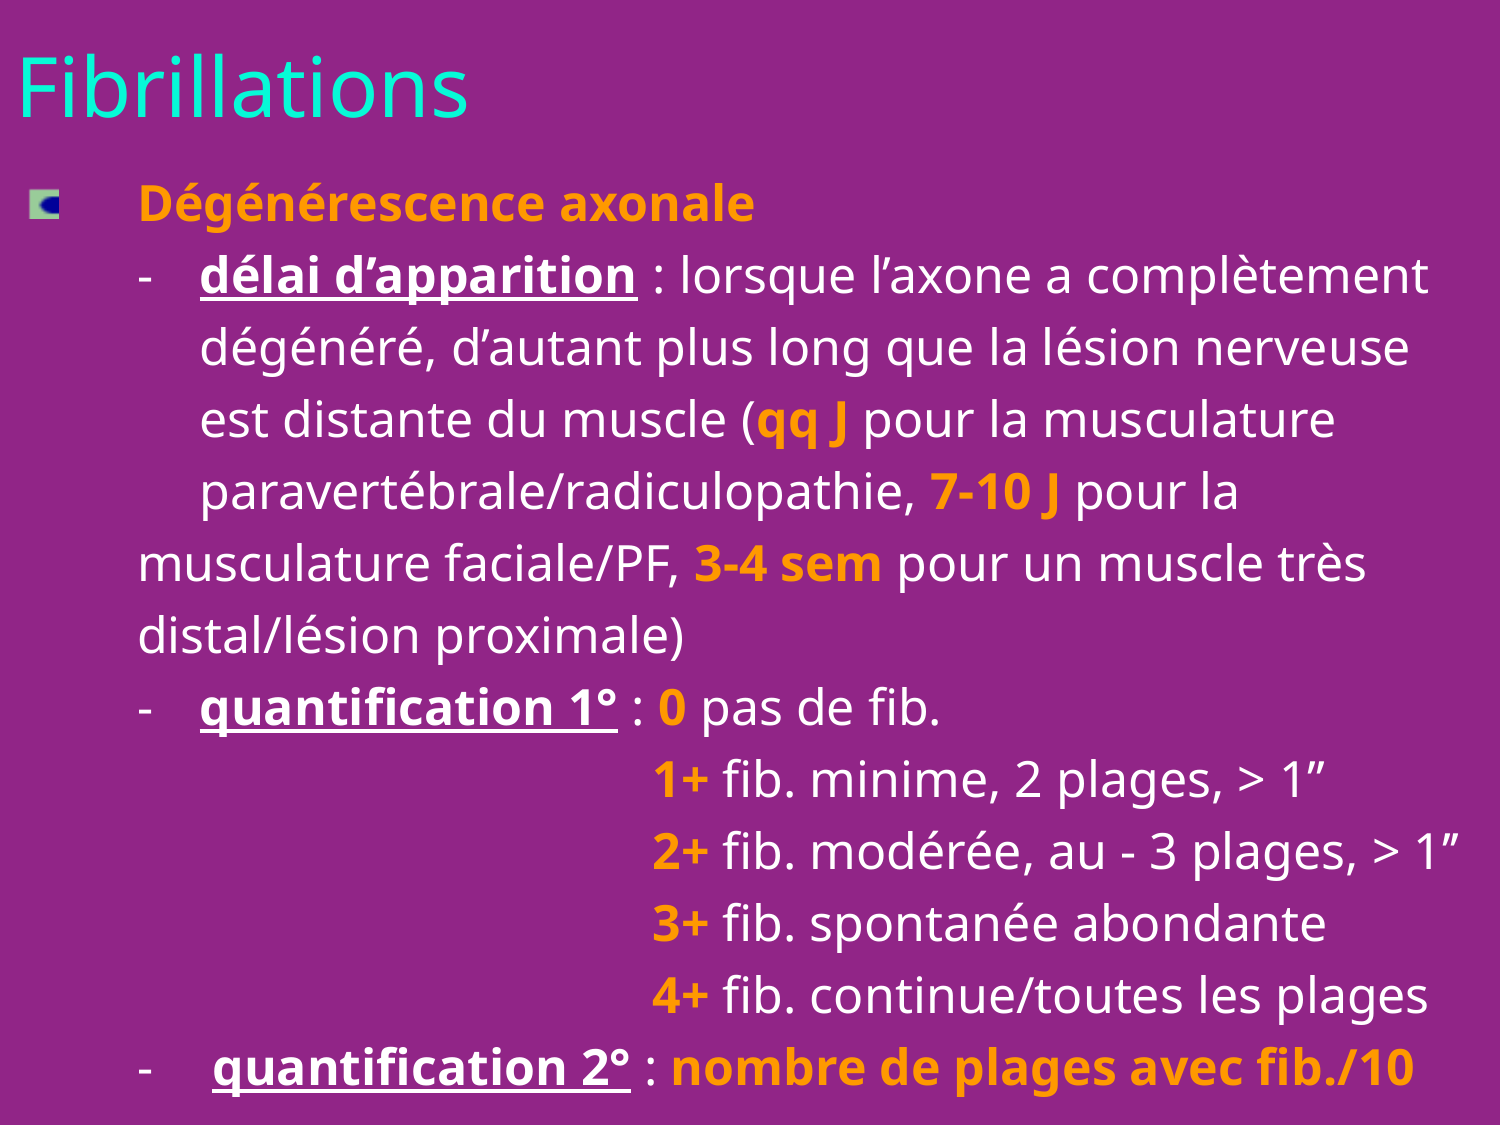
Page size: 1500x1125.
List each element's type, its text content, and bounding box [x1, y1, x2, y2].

picture [23, 183, 59, 219]
text_box Dégénérescence axonale - délai d’apparition : lorsque l’axone a complètement dégénéré, d’autant plus long que la lésion nerveuse est distante du muscle (qq J pour la musculature paravertébrale/radiculopathie, 7-10 J pour la musculature faciale/PF, 3-4 sem pour un muscle très distal/lésion proximale) - quantification 1° : 0 pas de fib. 1+ fib. minime, 2 plages, > 1’’ 2+ fib. modérée, au - 3 plages, > 1’’ 3+ fib. spontanée abondante 4+ fib. continue/toutes les plages - quantification 2° : nombre de plages avec fib./10 [8, 152, 1500, 1103]
text_box Fibrillations [0, 26, 486, 141]
